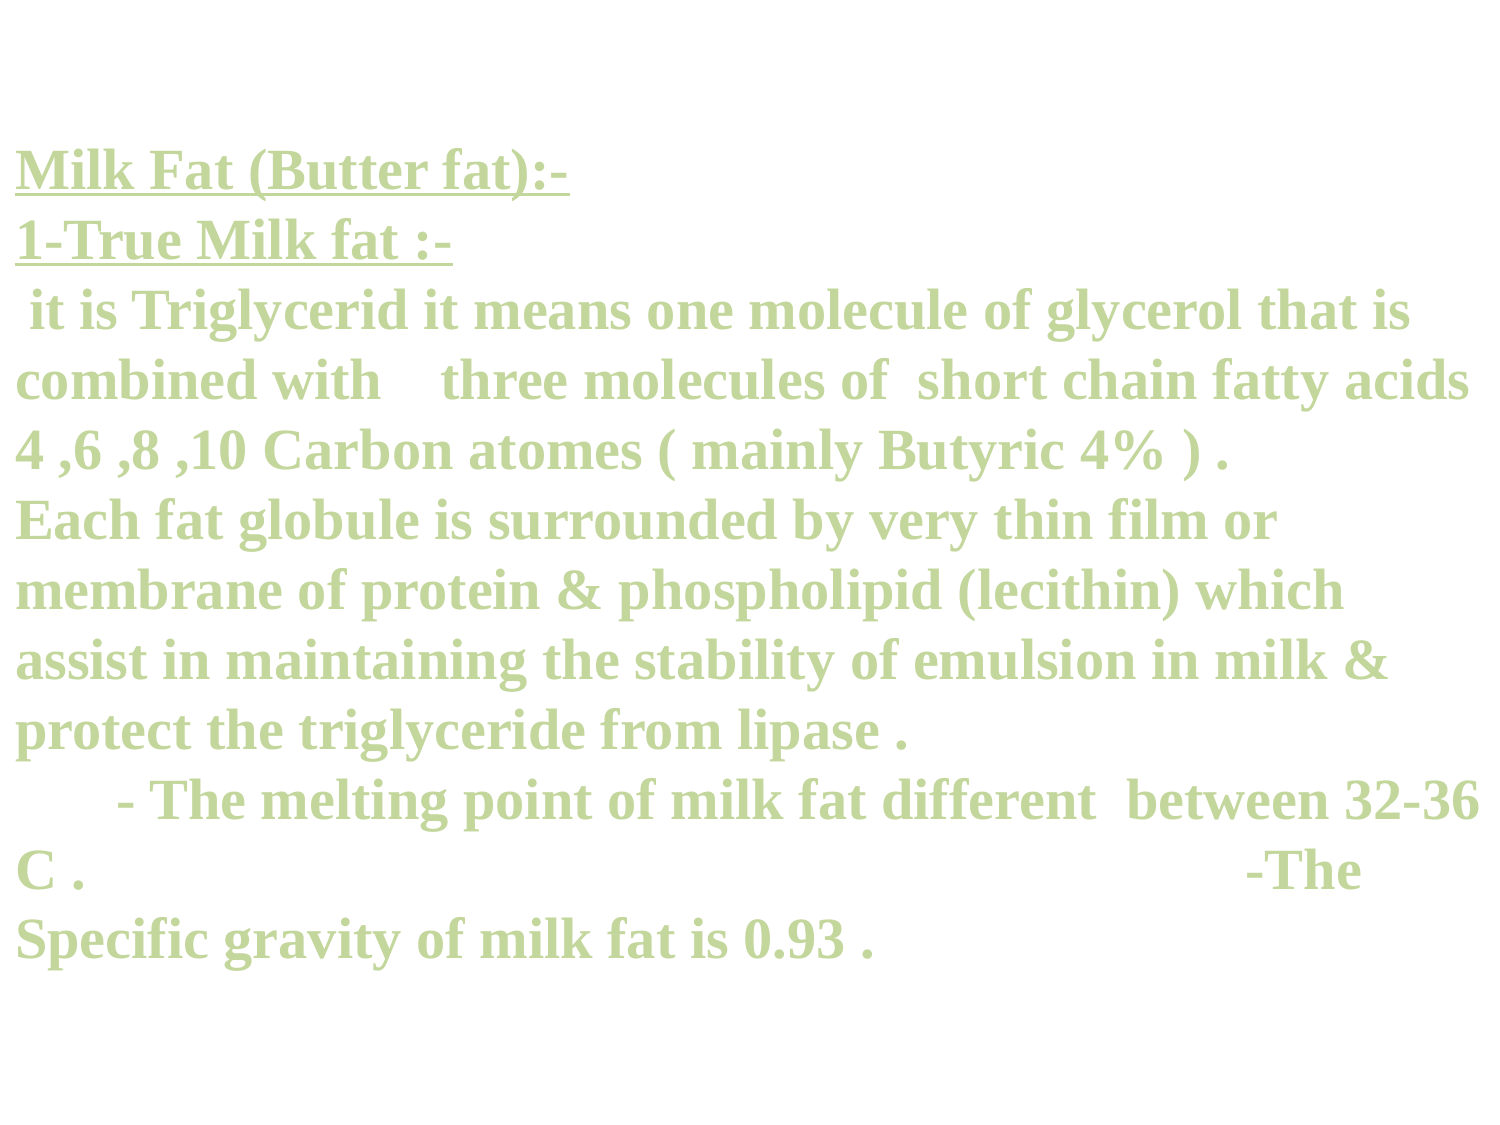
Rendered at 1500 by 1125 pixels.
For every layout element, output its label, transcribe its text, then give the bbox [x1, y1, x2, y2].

text_box Milk Fat (Butter fat):- 1-True Milk fat :- it is Triglycerid it means one molecule of glycerol that is combined with three molecules of short chain fatty acids 4 ,6 ,8 ,10 Carbon atomes ( mainly Butyric 4% ) . Each fat globule is surrounded by very thin film or membrane of protein & phospholipid (lecithin) which assist in maintaining the stability of emulsion in milk & protect the triglyceride from lipase . - The melting point of milk fat different between 32-36 C . -The Specific gravity of milk fat is 0.93 . [0, 123, 1500, 979]
